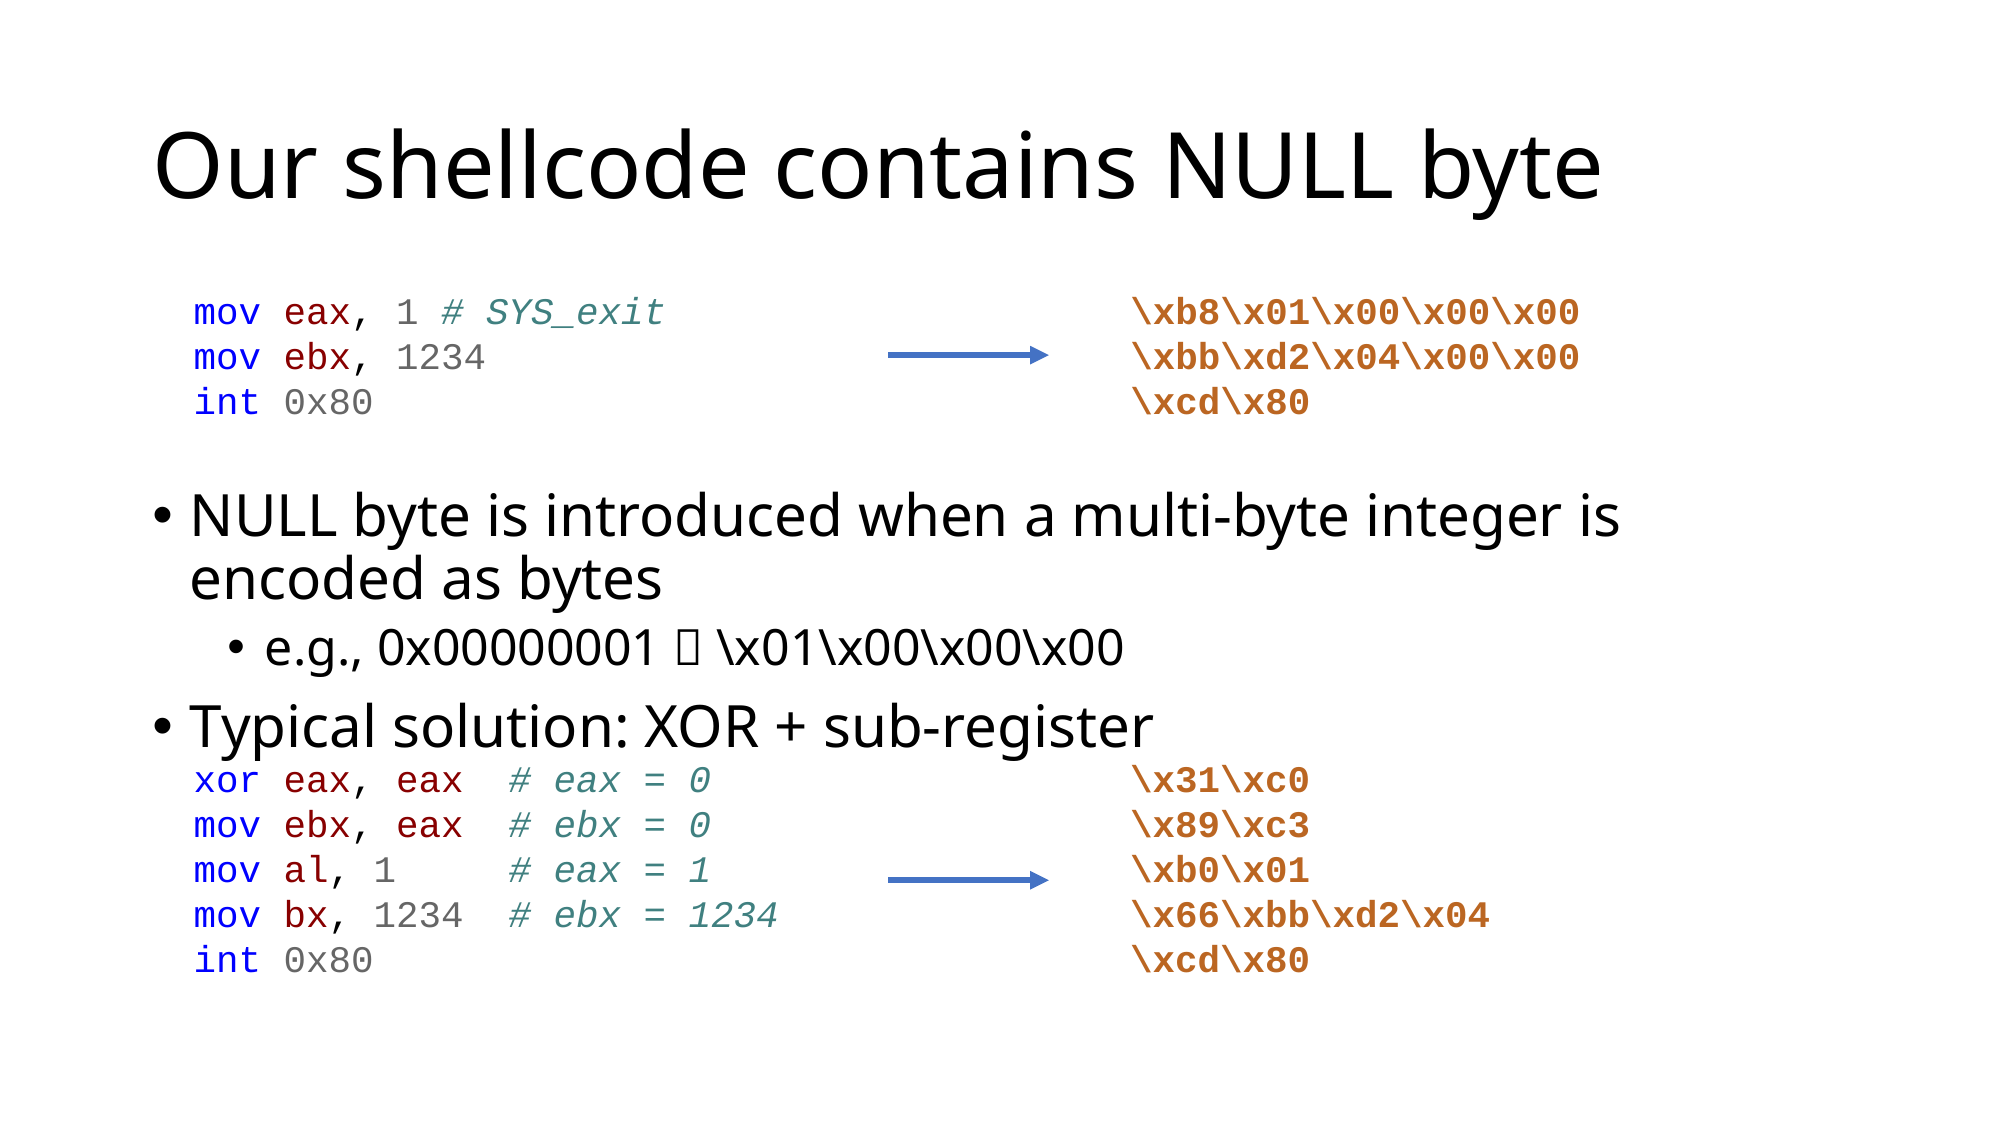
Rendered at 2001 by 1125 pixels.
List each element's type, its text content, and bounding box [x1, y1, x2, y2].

list NULL byte is introduced when a multi-byte integer is encoded as bytes e.g., 0x00000001  \x01\x00\x00\x00 Typical solution: XOR + sub-register [137, 478, 1863, 914]
text_box \x31\xc0 \x89\xc3 \xb0\x01 \x66\xbb\xd2\x04 \xcd\x80 [1115, 747, 1506, 988]
text_box mov eax, 1 # SYS_exit mov ebx, 1234 int 0x80 [178, 279, 707, 430]
text_box \xb8\x01\x00\x00\x00 \xbb\xd2\x04\x00\x00 \xcd\x80 [1115, 279, 1596, 430]
text_box xor eax, eax # eax = 0 mov ebx, eax # ebx = 0 mov al, 1 # eax = 1 mov bx, 1234 # ebx = 1234 int 0x80 [178, 747, 855, 988]
title Our shellcode contains NULL byte [137, 59, 1863, 278]
